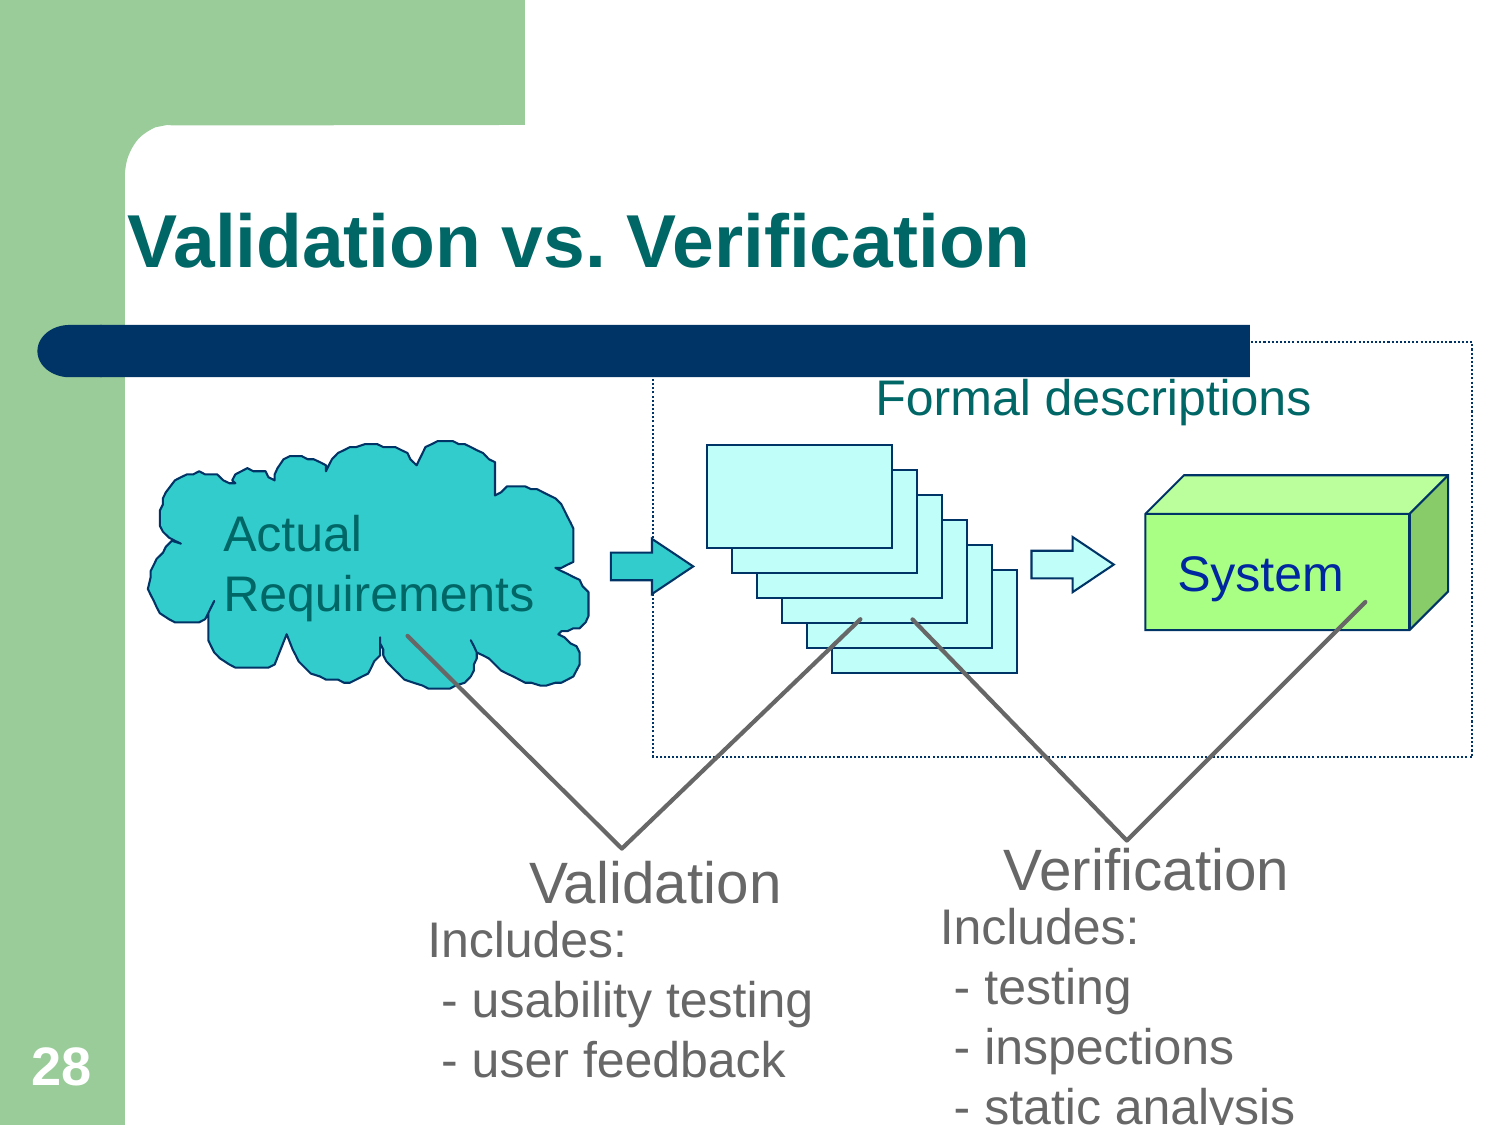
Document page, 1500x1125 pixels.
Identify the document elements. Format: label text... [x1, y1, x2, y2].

text_box [968, 544, 993, 617]
text_box Formal descriptions [860, 358, 1327, 433]
text_box System [1162, 533, 1359, 609]
text_box [653, 342, 1473, 757]
text_box [832, 649, 964, 674]
text_box [782, 519, 968, 624]
text_box [993, 569, 1018, 616]
text_box Validation [514, 837, 797, 899]
slide_number 28 [13, 1023, 111, 1105]
text_box Includes: - usability testing - user feedback [412, 899, 908, 1095]
text_box [610, 538, 694, 595]
text_box [1145, 475, 1449, 631]
text_box Actual Requirements [208, 494, 550, 629]
title Validation vs. Verification [112, 149, 1413, 338]
text_box [147, 441, 496, 623]
text_box [831, 624, 940, 649]
text_box [912, 602, 1366, 825]
text_box Includes: - testing - inspections - static analysis [924, 887, 1420, 1125]
text_box Verification [988, 825, 1305, 887]
text_box [407, 619, 861, 837]
text_box [208, 495, 589, 689]
text_box [1031, 536, 1114, 593]
text_box [732, 469, 918, 574]
text_box [757, 494, 943, 599]
text_box [497, 486, 547, 494]
text_box [707, 444, 893, 549]
